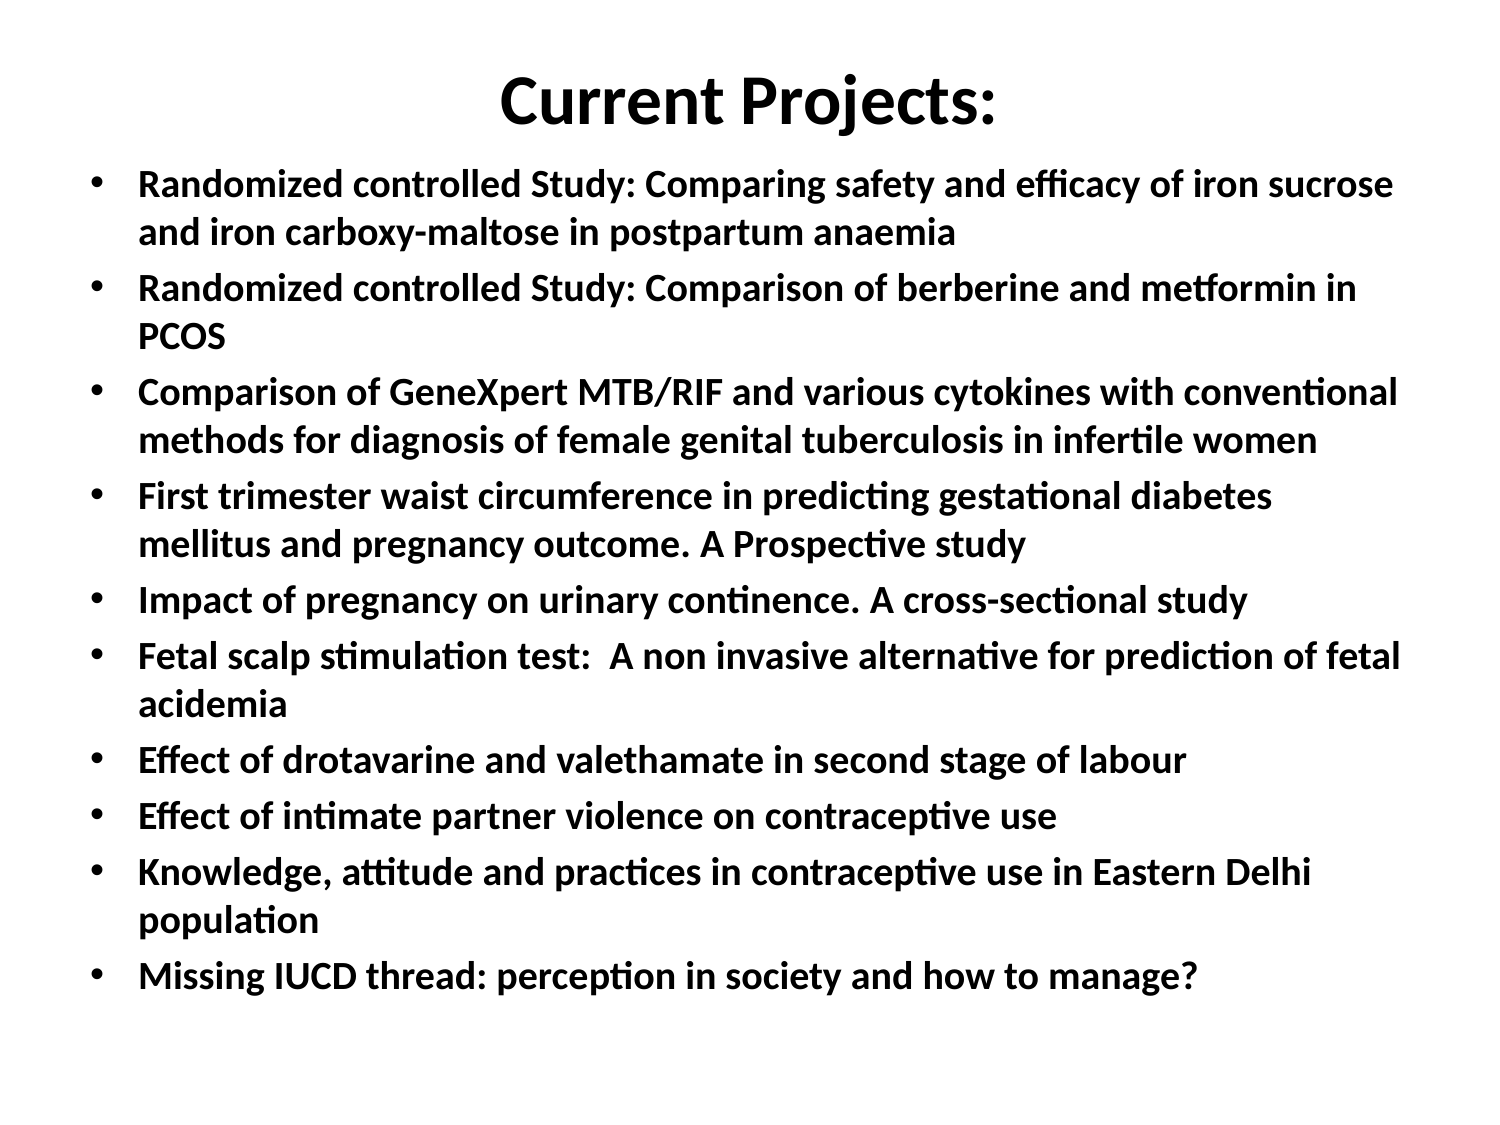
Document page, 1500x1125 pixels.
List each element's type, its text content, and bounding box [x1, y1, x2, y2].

list Randomized controlled Study: Comparing safety and efficacy of iron sucrose and iron carboxy-maltose in postpartum anaemia Randomized controlled Study: Comparison of berberine and metformin in PCOS Comparison of GeneXpert MTB/RIF and various cytokines with conventional methods for diagnosis of female genital tuberculosis in infertile women First trimester waist circumference in predicting gestational diabetes mellitus and pregnancy outcome. A Prospective study Impact of pregnancy on urinary continence. A cross-sectional study Fetal scalp stimulation test: A non invasive alternative for prediction of fetal acidemia Effect of drotavarine and valethamate in second stage of labour Effect of intimate partner violence on contraceptive use Knowledge, attitude and practices in contraceptive use in Eastern Delhi population Missing IUCD thread: perception in society and how to manage? [75, 149, 1425, 1063]
title Current Projects: [75, 45, 1425, 149]
